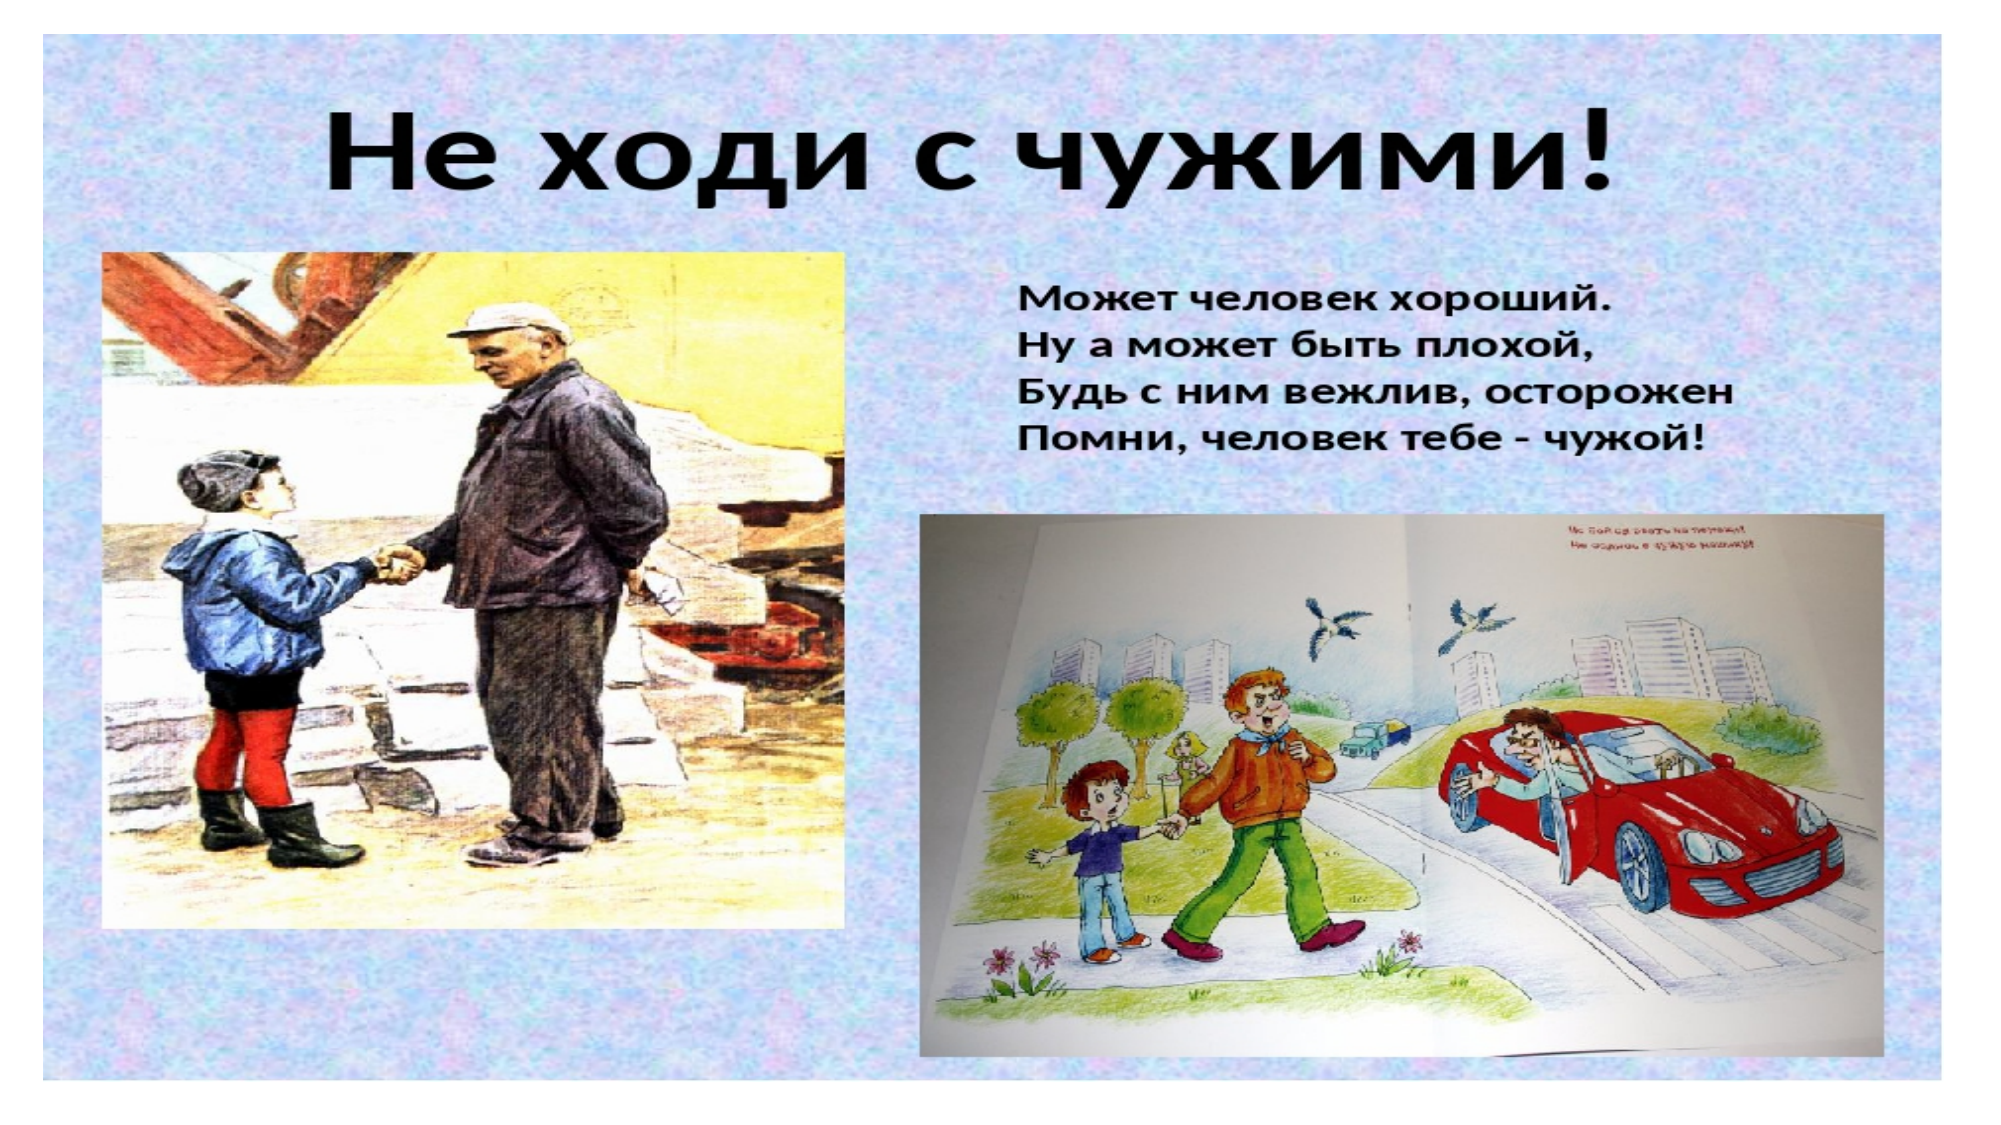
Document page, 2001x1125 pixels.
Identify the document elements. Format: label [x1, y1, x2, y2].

list [43, 33, 1944, 1082]
